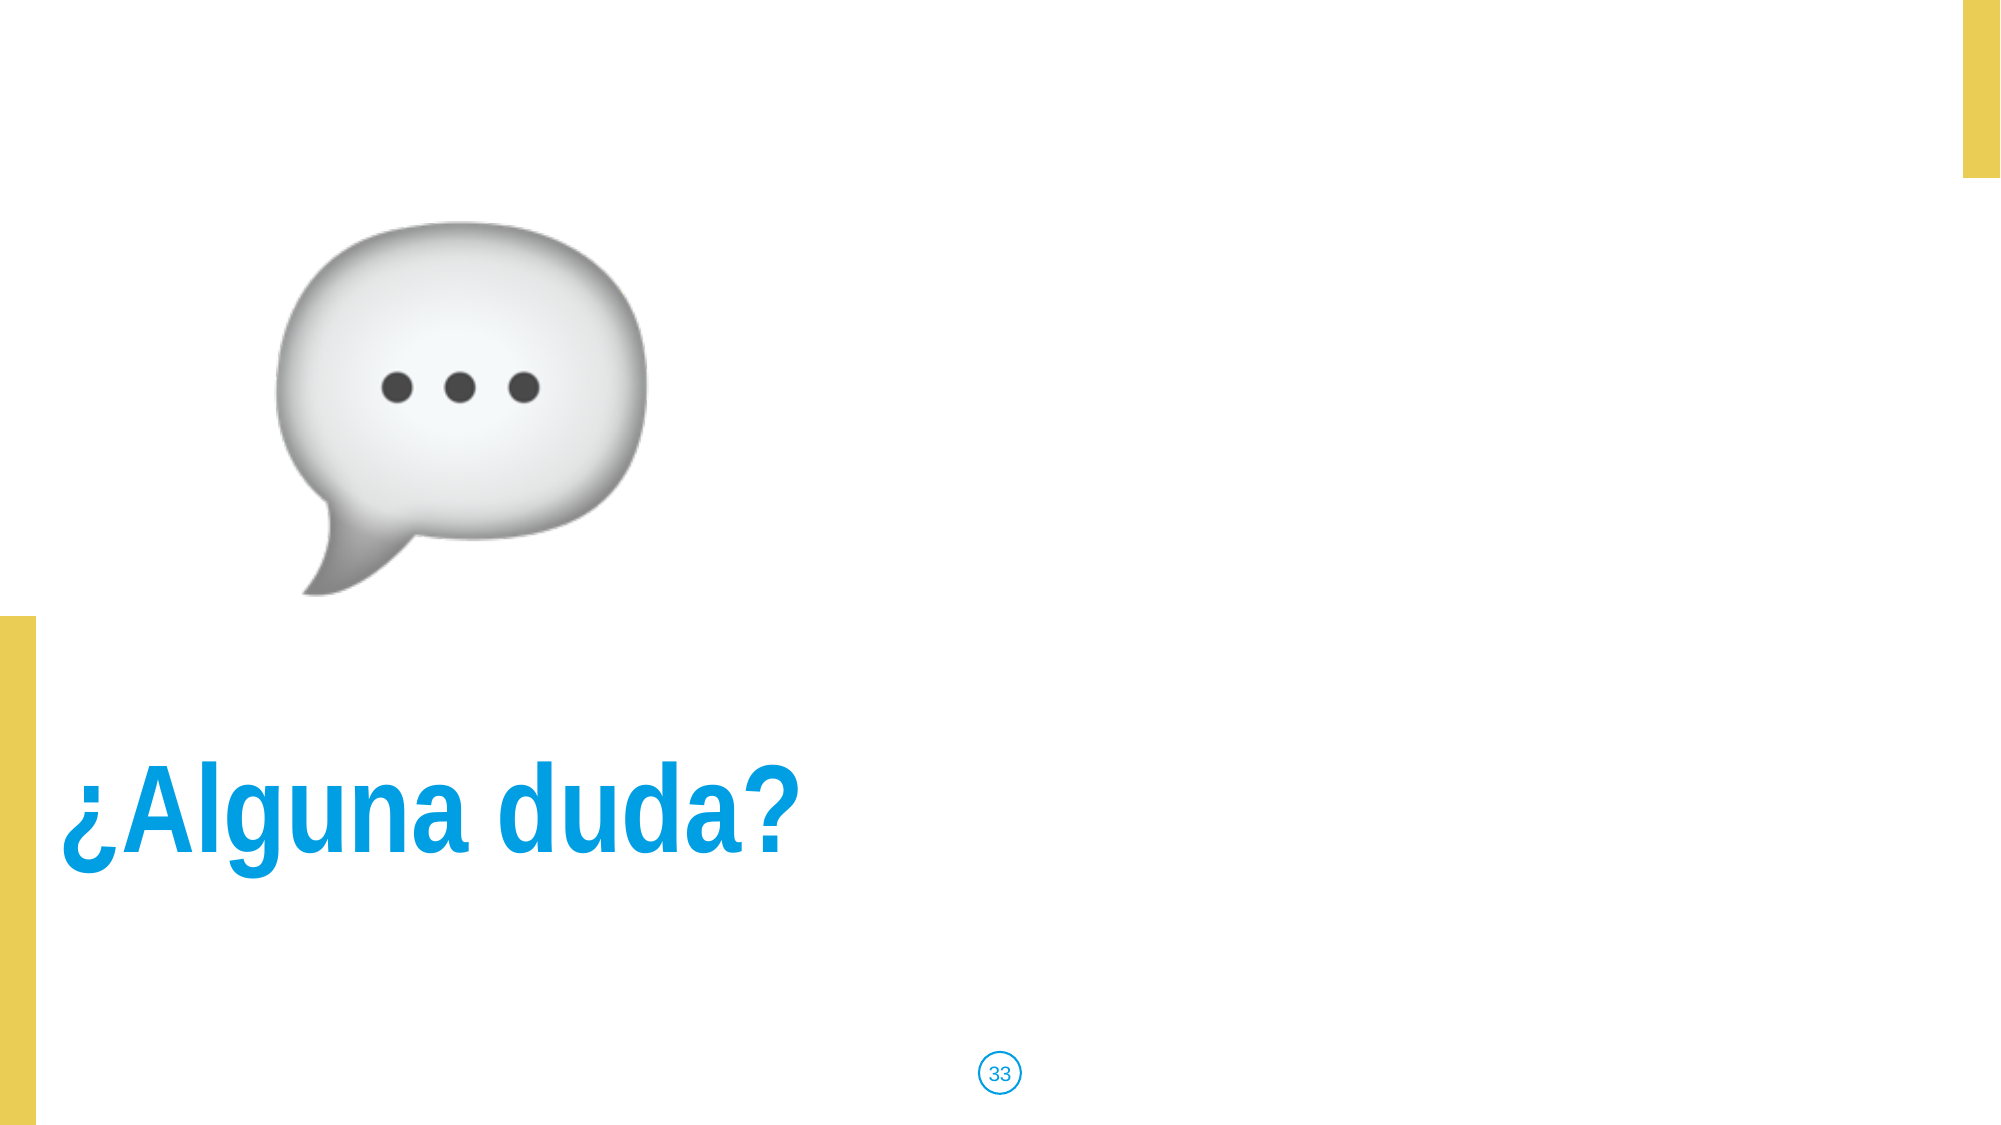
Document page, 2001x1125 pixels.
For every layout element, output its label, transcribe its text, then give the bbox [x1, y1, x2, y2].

text_box ¿Alguna duda? [0, 736, 863, 854]
picture [262, 210, 662, 609]
slide_number 33 [0, 1042, 2000, 1103]
